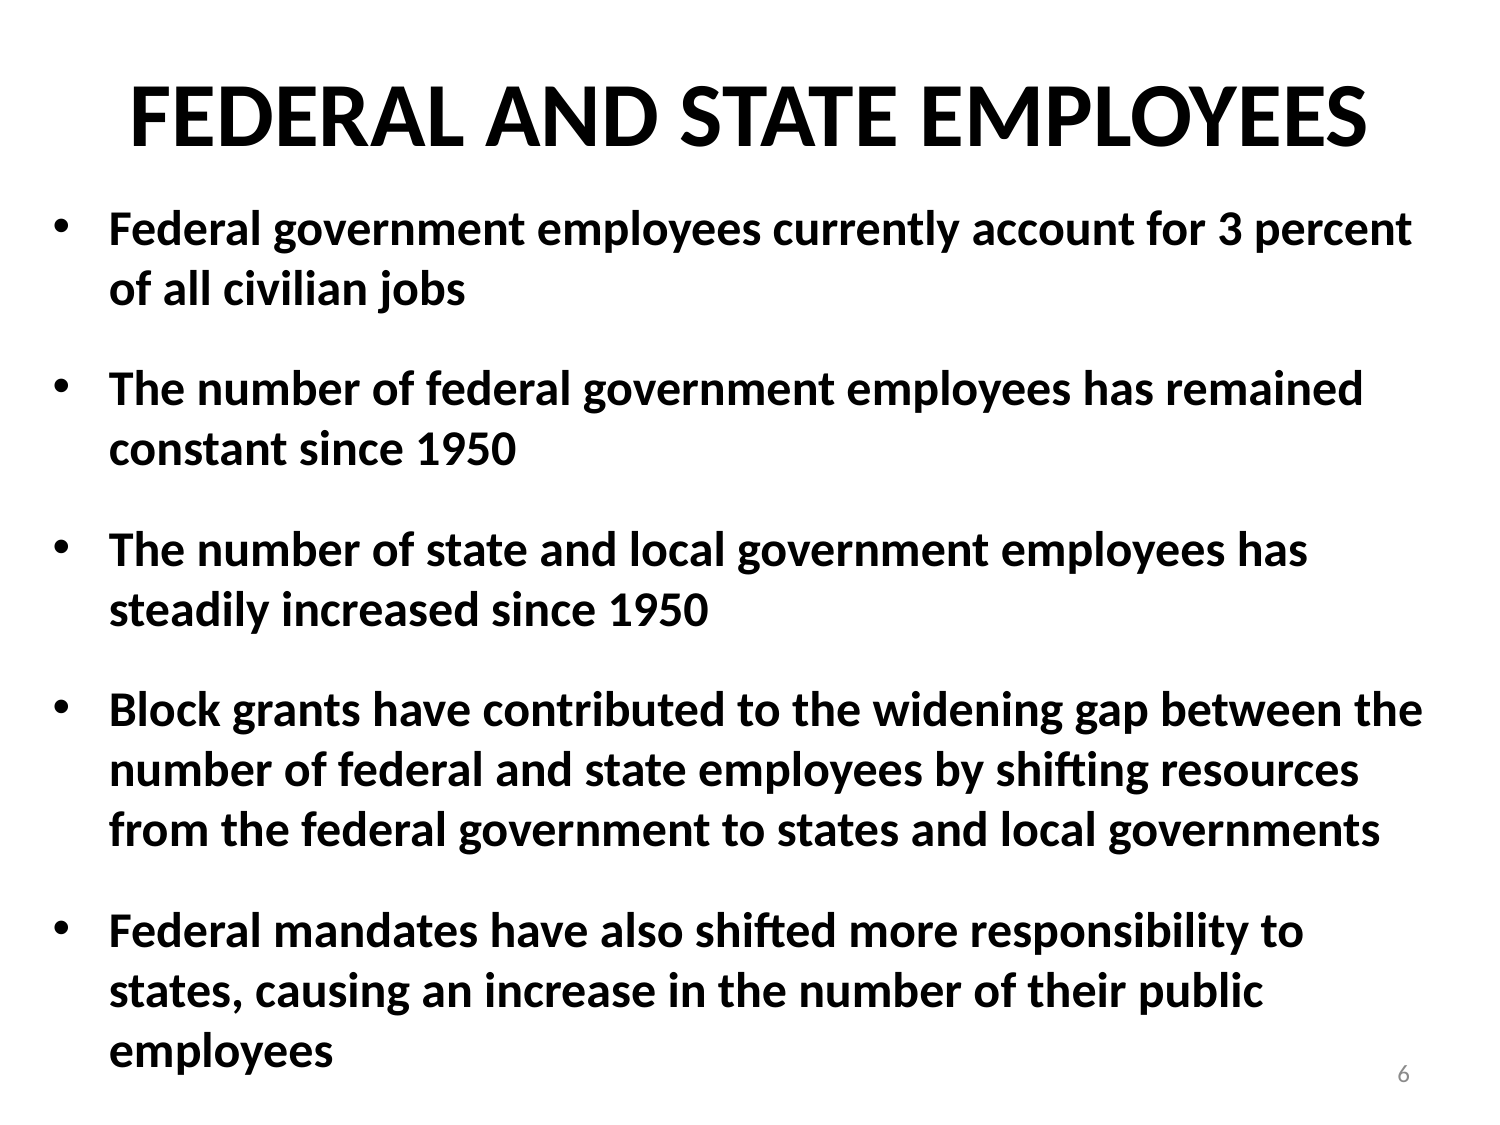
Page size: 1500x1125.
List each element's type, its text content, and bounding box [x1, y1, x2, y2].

slide_number 6 [1074, 1042, 1425, 1103]
list Federal government employees currently account for 3 percent of all civilian jobs The number of federal government employees has remained constant since 1950 The number of state and local government employees has steadily increased since 1950 Block grants have contributed to the widening gap between the number of federal and state employees by shifting resources from the federal government to states and local governments Federal mandates have also shifted more responsibility to states, causing an increase in the number of their public employees [37, 187, 1463, 1088]
title FEDERAL AND STATE EMPLOYEES [75, 45, 1425, 175]
